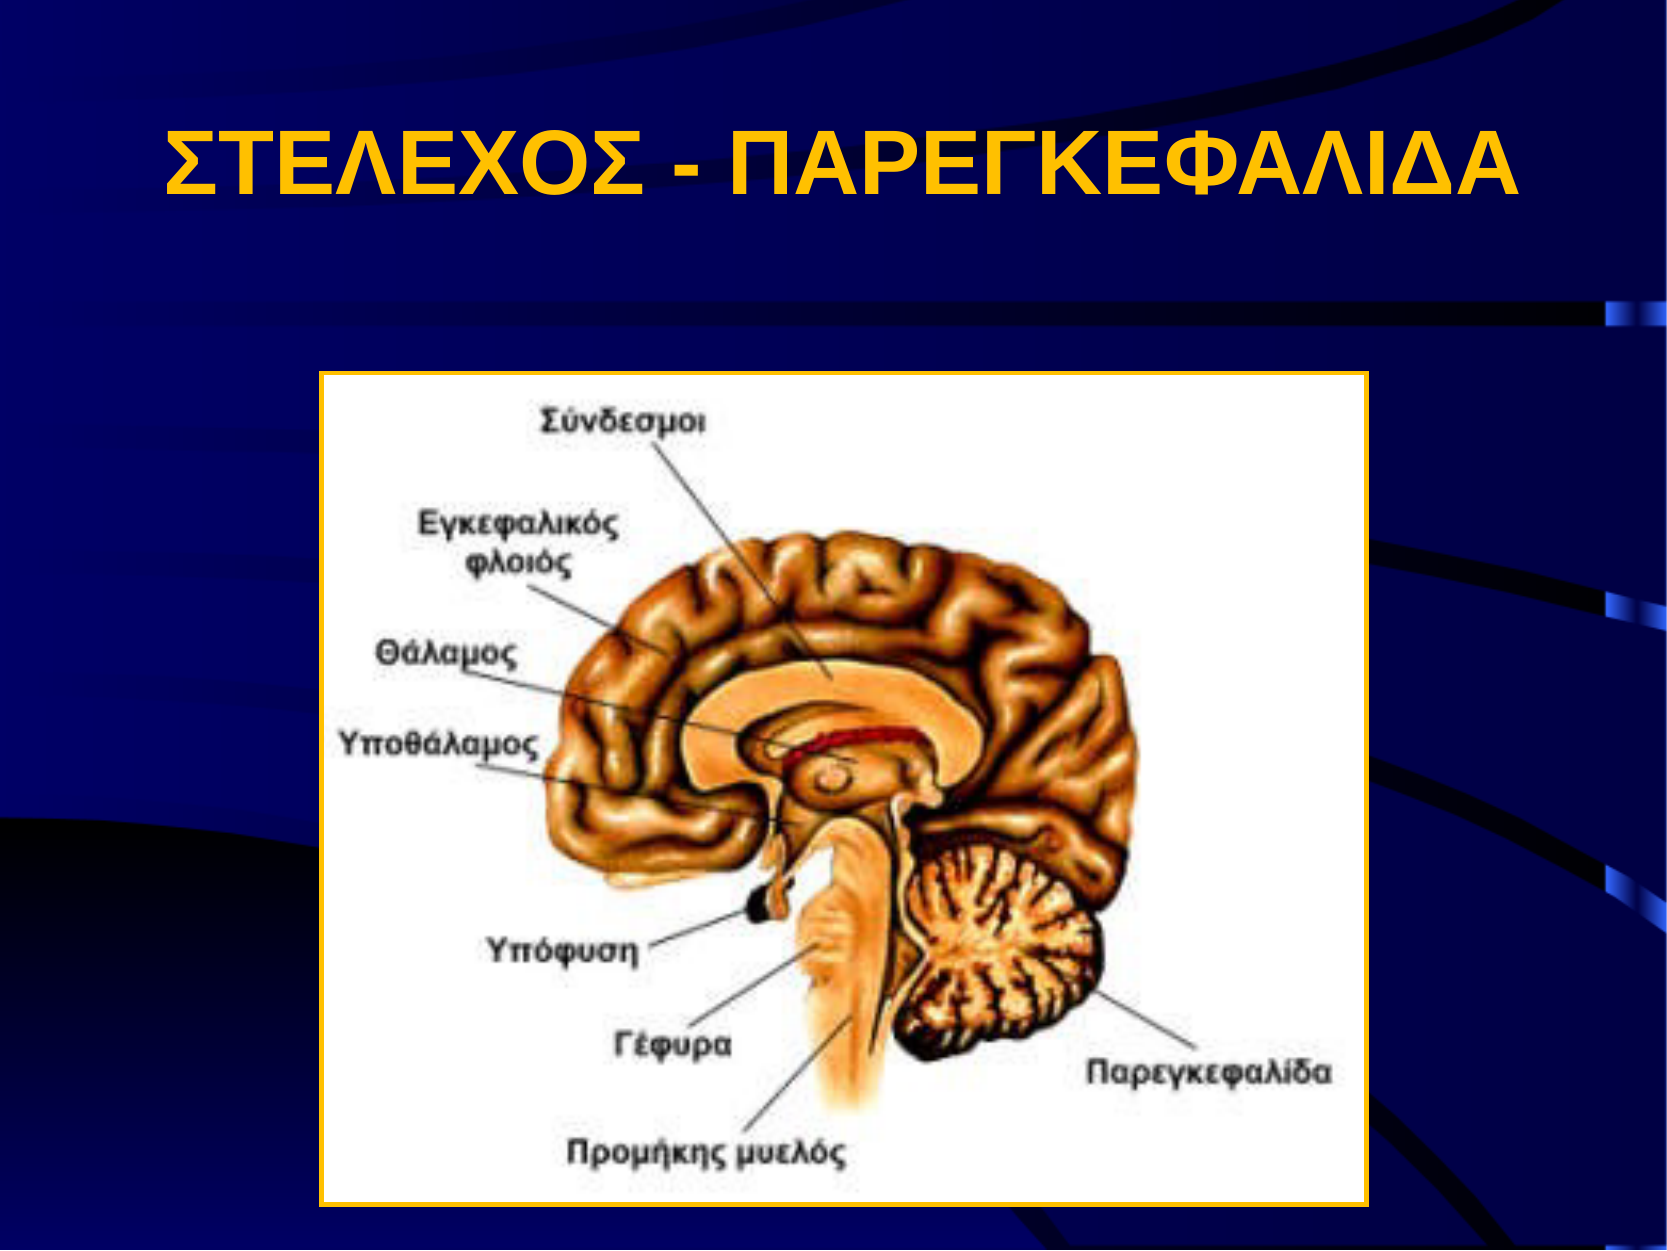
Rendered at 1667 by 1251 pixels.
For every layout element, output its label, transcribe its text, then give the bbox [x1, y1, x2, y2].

text_box ΣΤΕΛΕΧΟΣ - ΠΑΡΕΓΚΕΦΑΛΙΔΑ [149, 95, 1539, 220]
picture [0, 0, 1667, 1250]
